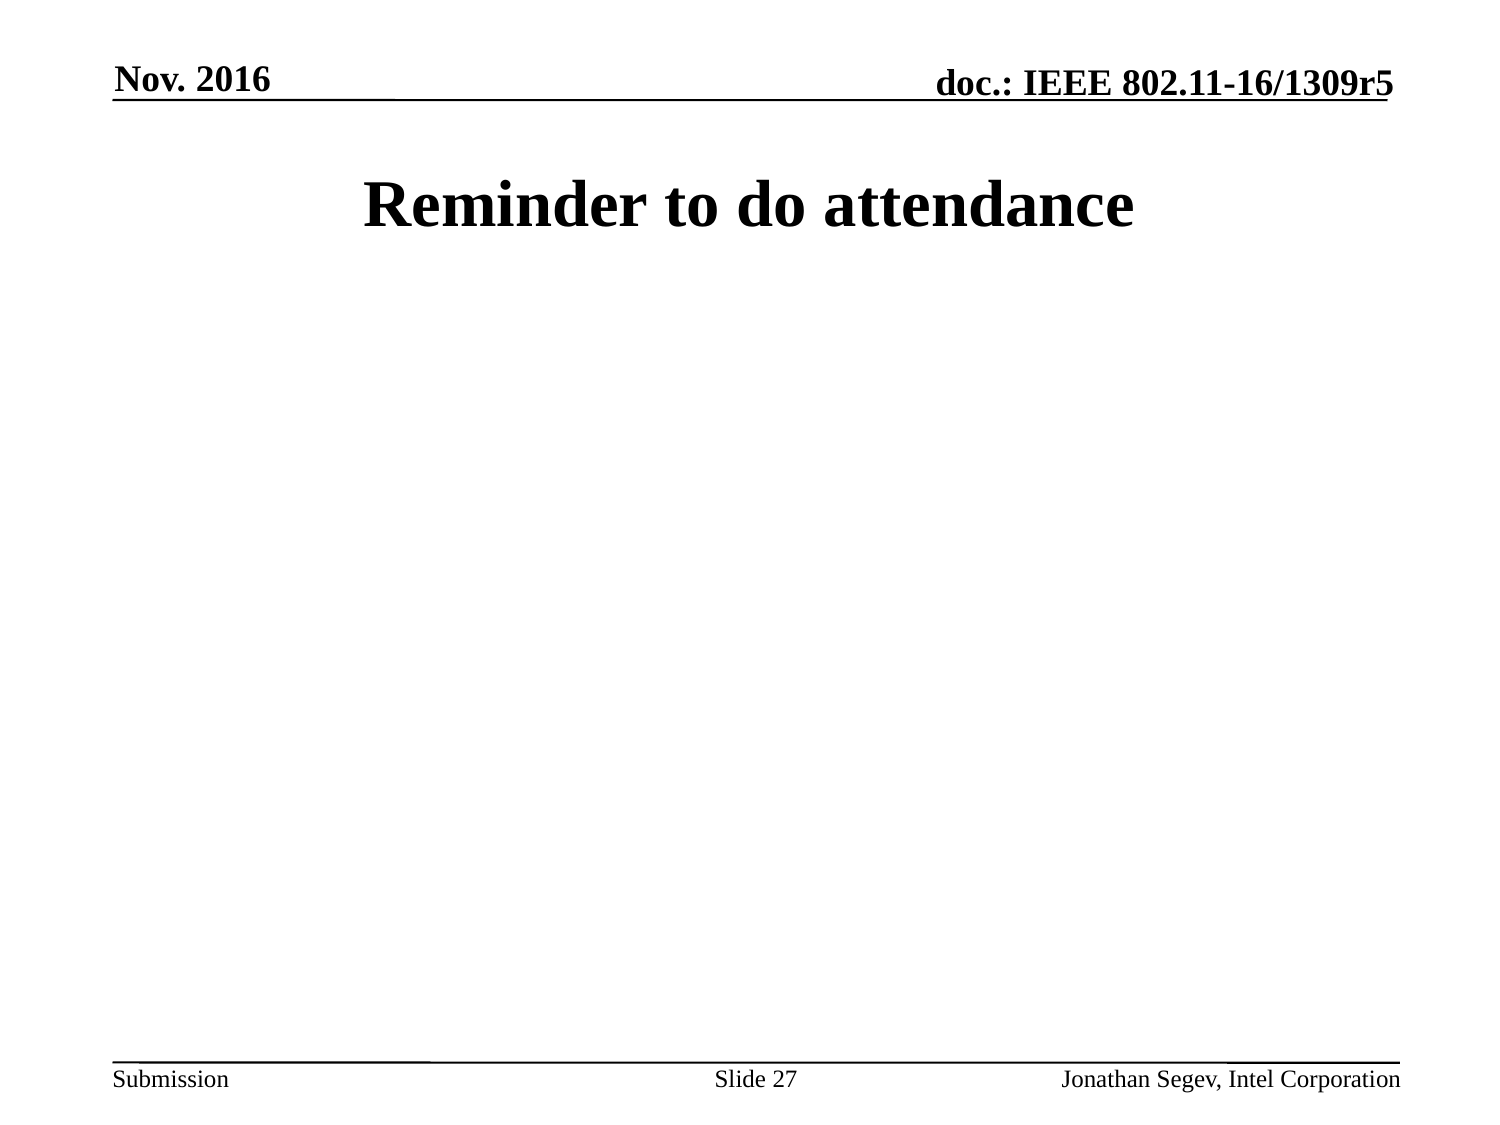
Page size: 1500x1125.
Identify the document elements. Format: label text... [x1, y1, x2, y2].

title Reminder to do attendance [112, 112, 1388, 288]
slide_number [114, 54, 423, 100]
slide_number Slide 27 [712, 1061, 800, 1123]
footer Jonathan Segev, Intel Corporation [878, 1061, 1402, 1093]
